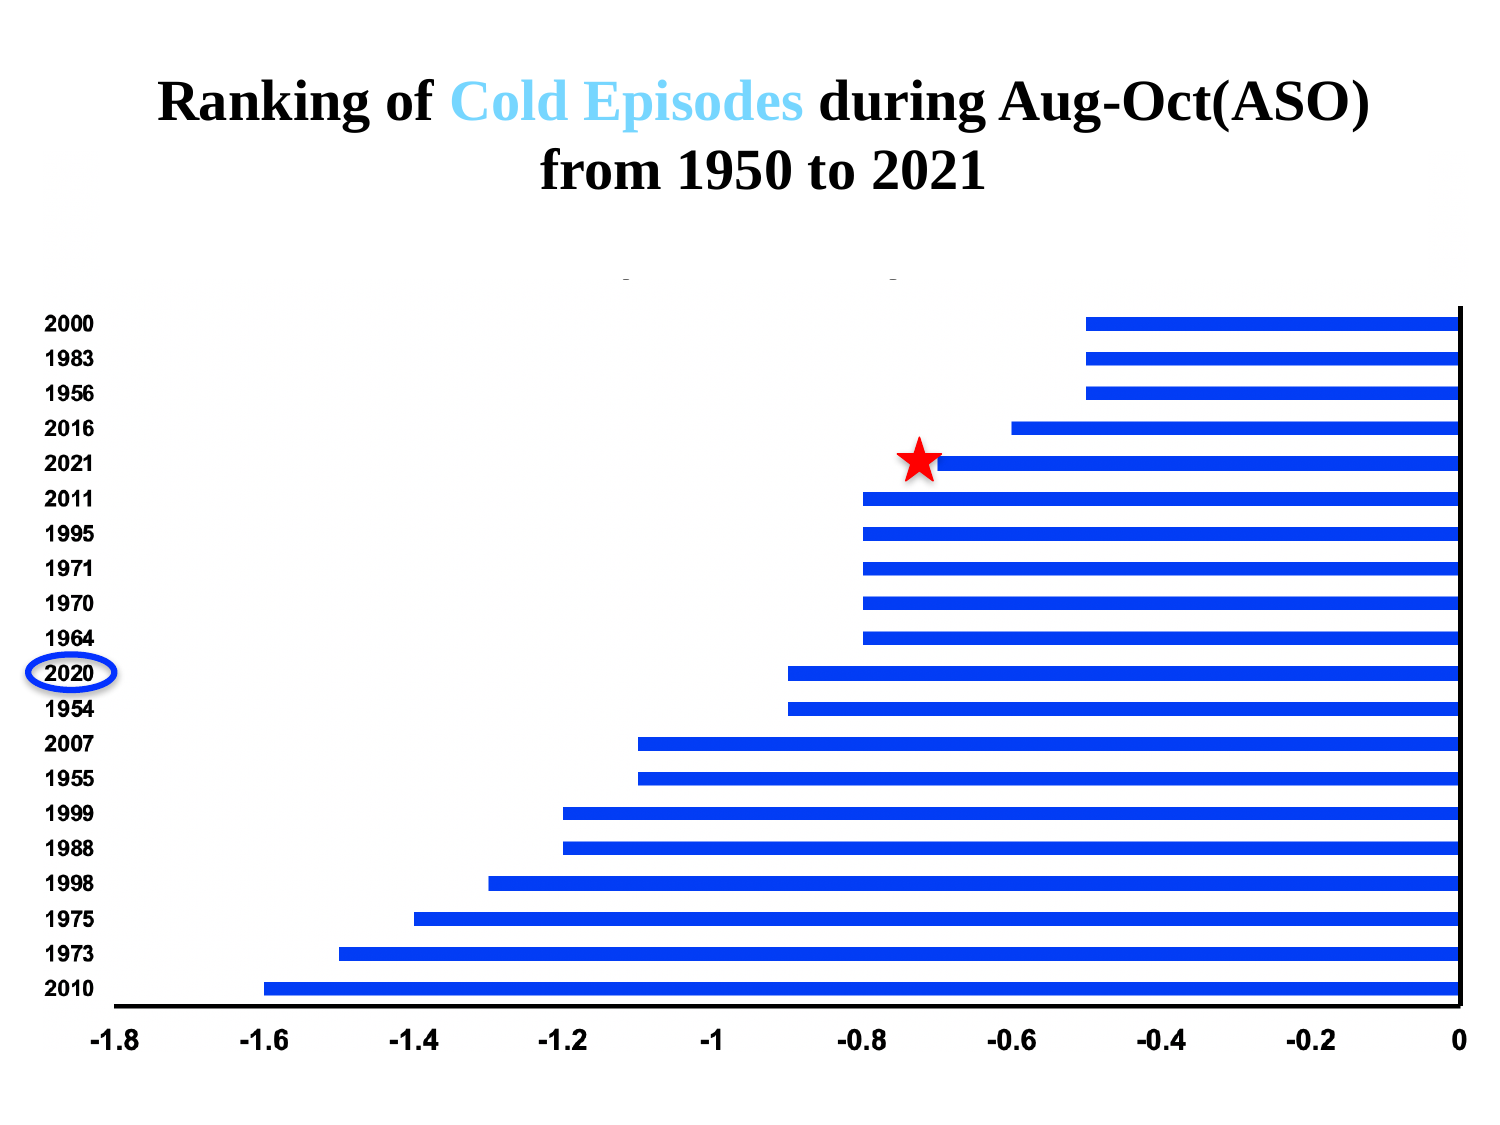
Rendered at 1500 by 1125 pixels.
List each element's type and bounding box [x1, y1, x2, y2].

text_box [27, 660, 37, 684]
text_box [42, 54, 1469, 1053]
